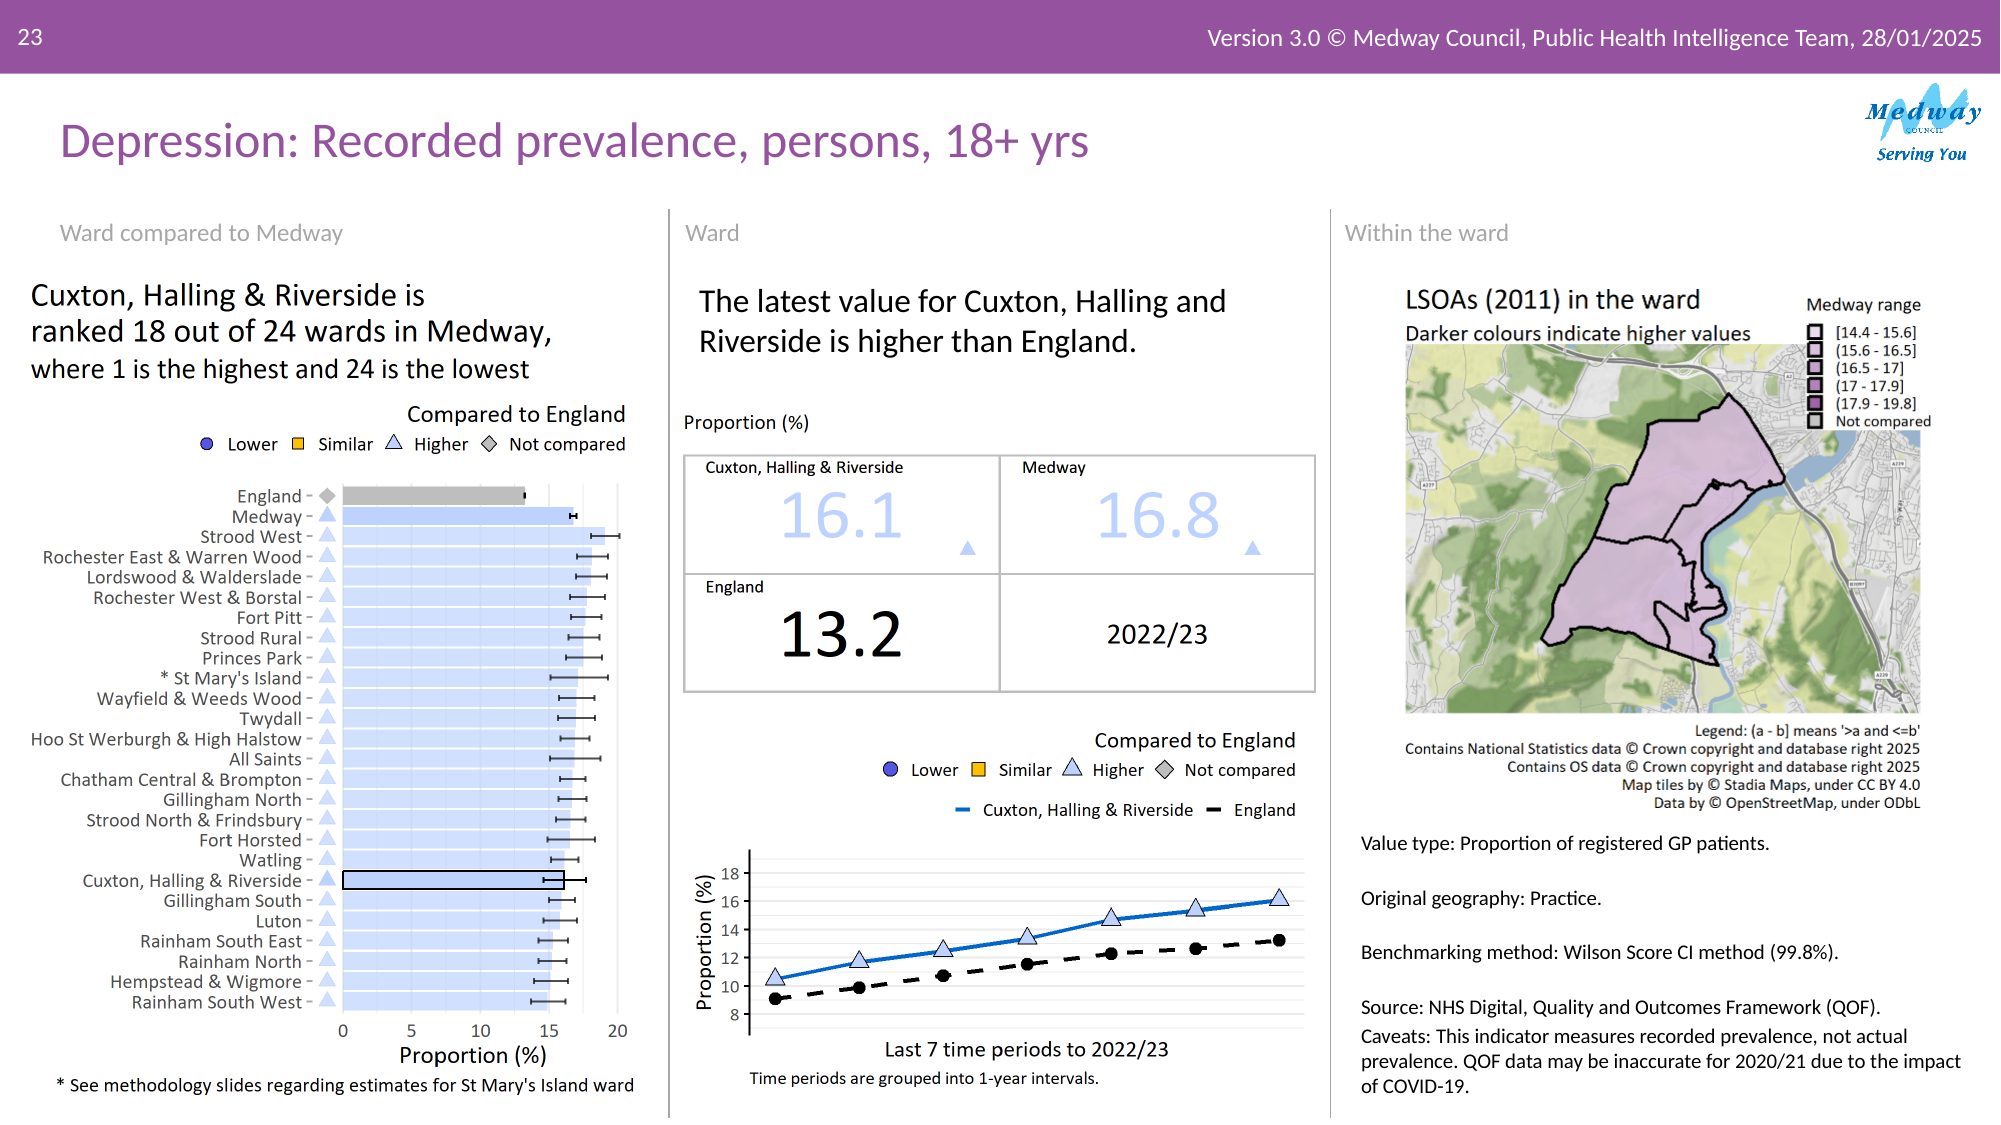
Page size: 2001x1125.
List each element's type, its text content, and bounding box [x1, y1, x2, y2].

picture [1866, 83, 1981, 162]
title Depression: Recorded prevalence, persons, 18+ yrs [45, 83, 1866, 191]
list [683, 403, 1316, 693]
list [683, 710, 1316, 1107]
slide_number 23 [2, 5, 239, 66]
list The latest value for Cuxton, Halling and Riverside is higher than England. [684, 272, 1316, 386]
list Version 3.0 © Medway Council, Public Health Intelligence Team, 28/01/2025 [881, 2, 2000, 72]
list Value type: Proportion of registered GP patients. Original geography: Practice. Benchmarking method: Wilson Score CI method (99.8%). Source: NHS Digital, Quality and Outcomes Framework (QOF). Caveats: This indicator measures recorded prevalence, not actual prevalence. QOF data may be inaccurate for 2020/21 due to the impact of COVID-19. [1346, 822, 1981, 1106]
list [19, 271, 646, 1107]
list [1345, 278, 1981, 811]
